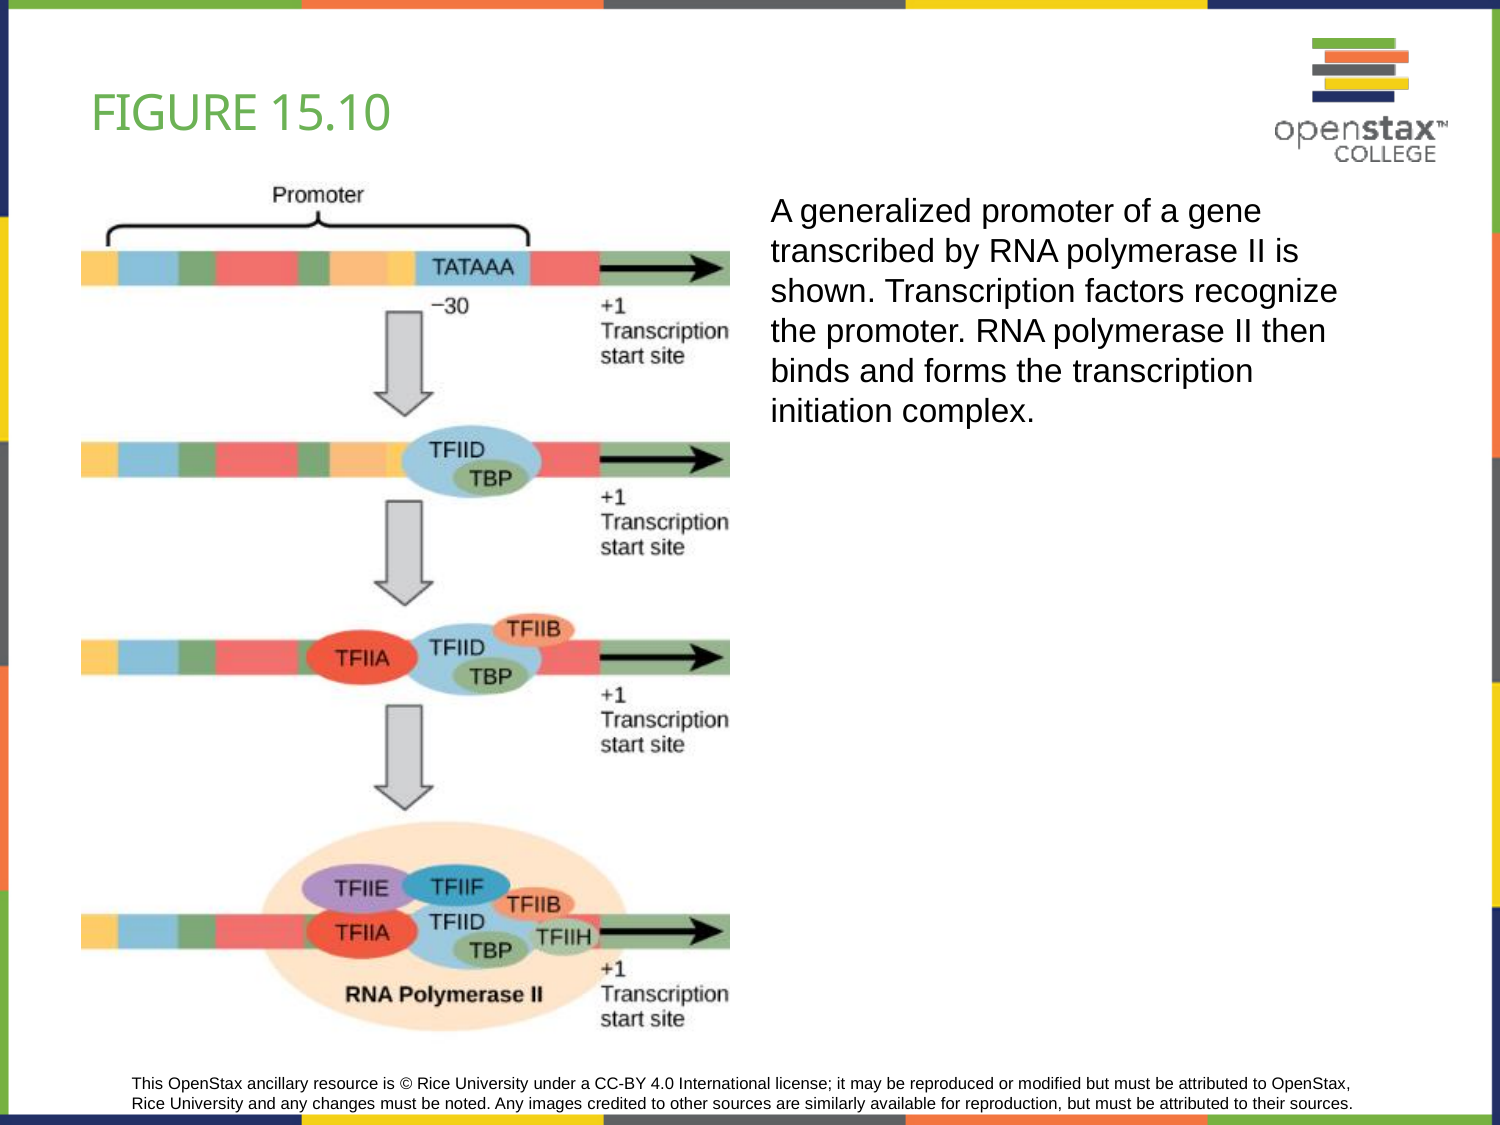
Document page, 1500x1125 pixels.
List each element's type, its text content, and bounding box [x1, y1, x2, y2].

picture [0, 0, 1500, 1125]
title Figure 15.10 [75, 39, 1273, 148]
footer This OpenStax ancillary resource is © Rice University under a CC-BY 4.0 International license; it may be reproduced or modified but must be attributed to OpenStax, Rice University and any changes must be noted. Any images credited to other sources are similarly available for reproduction, but must be attributed to their sources. [116, 1065, 1398, 1112]
list A generalized promoter of a gene transcribed by RNA polymerase II is shown. Transcription factors recognize the promoter. RNA polymerase II then binds and forms the transcription initiation complex. [755, 181, 1398, 1045]
